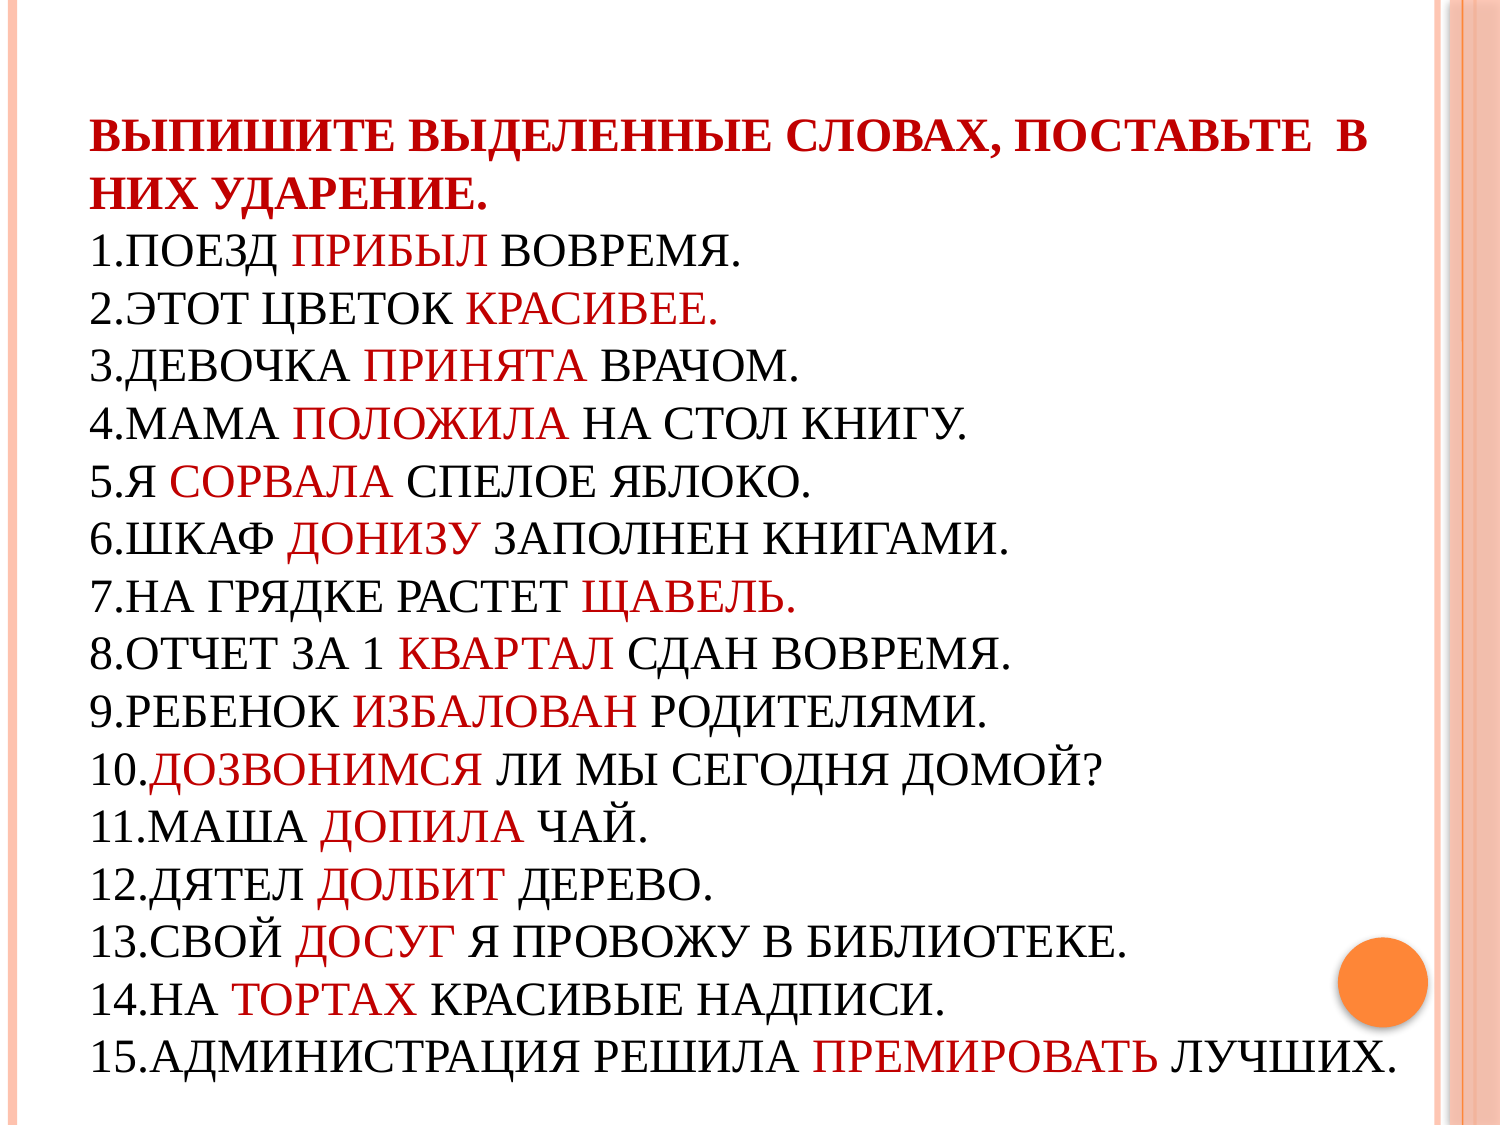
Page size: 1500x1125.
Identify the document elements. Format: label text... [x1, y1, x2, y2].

title Выпишите выделенные словах, поставьте в них ударение. 1.Поезд прибыл вовремя. 2.Этот цветок красивее. 3.Девочка принята врачом. 4.Мама положила на стол книгу. 5.Я сорвала спелое яблоко. 6.Шкаф донизу заполнен книгами. 7.На грядке растет щавель. 8.Отчет за 1 квартал сдан вовремя. 9.Ребенок избалован родителями. 10.Дозвонимся ли мы сегодня домой? 11.Маша допила чай. 12.Дятел долбит дерево. 13.Свой досуг я провожу в библиотеке. 14.На тортах красивые надписи. 15.Администрация решила премировать лучших. [75, 45, 1418, 1090]
